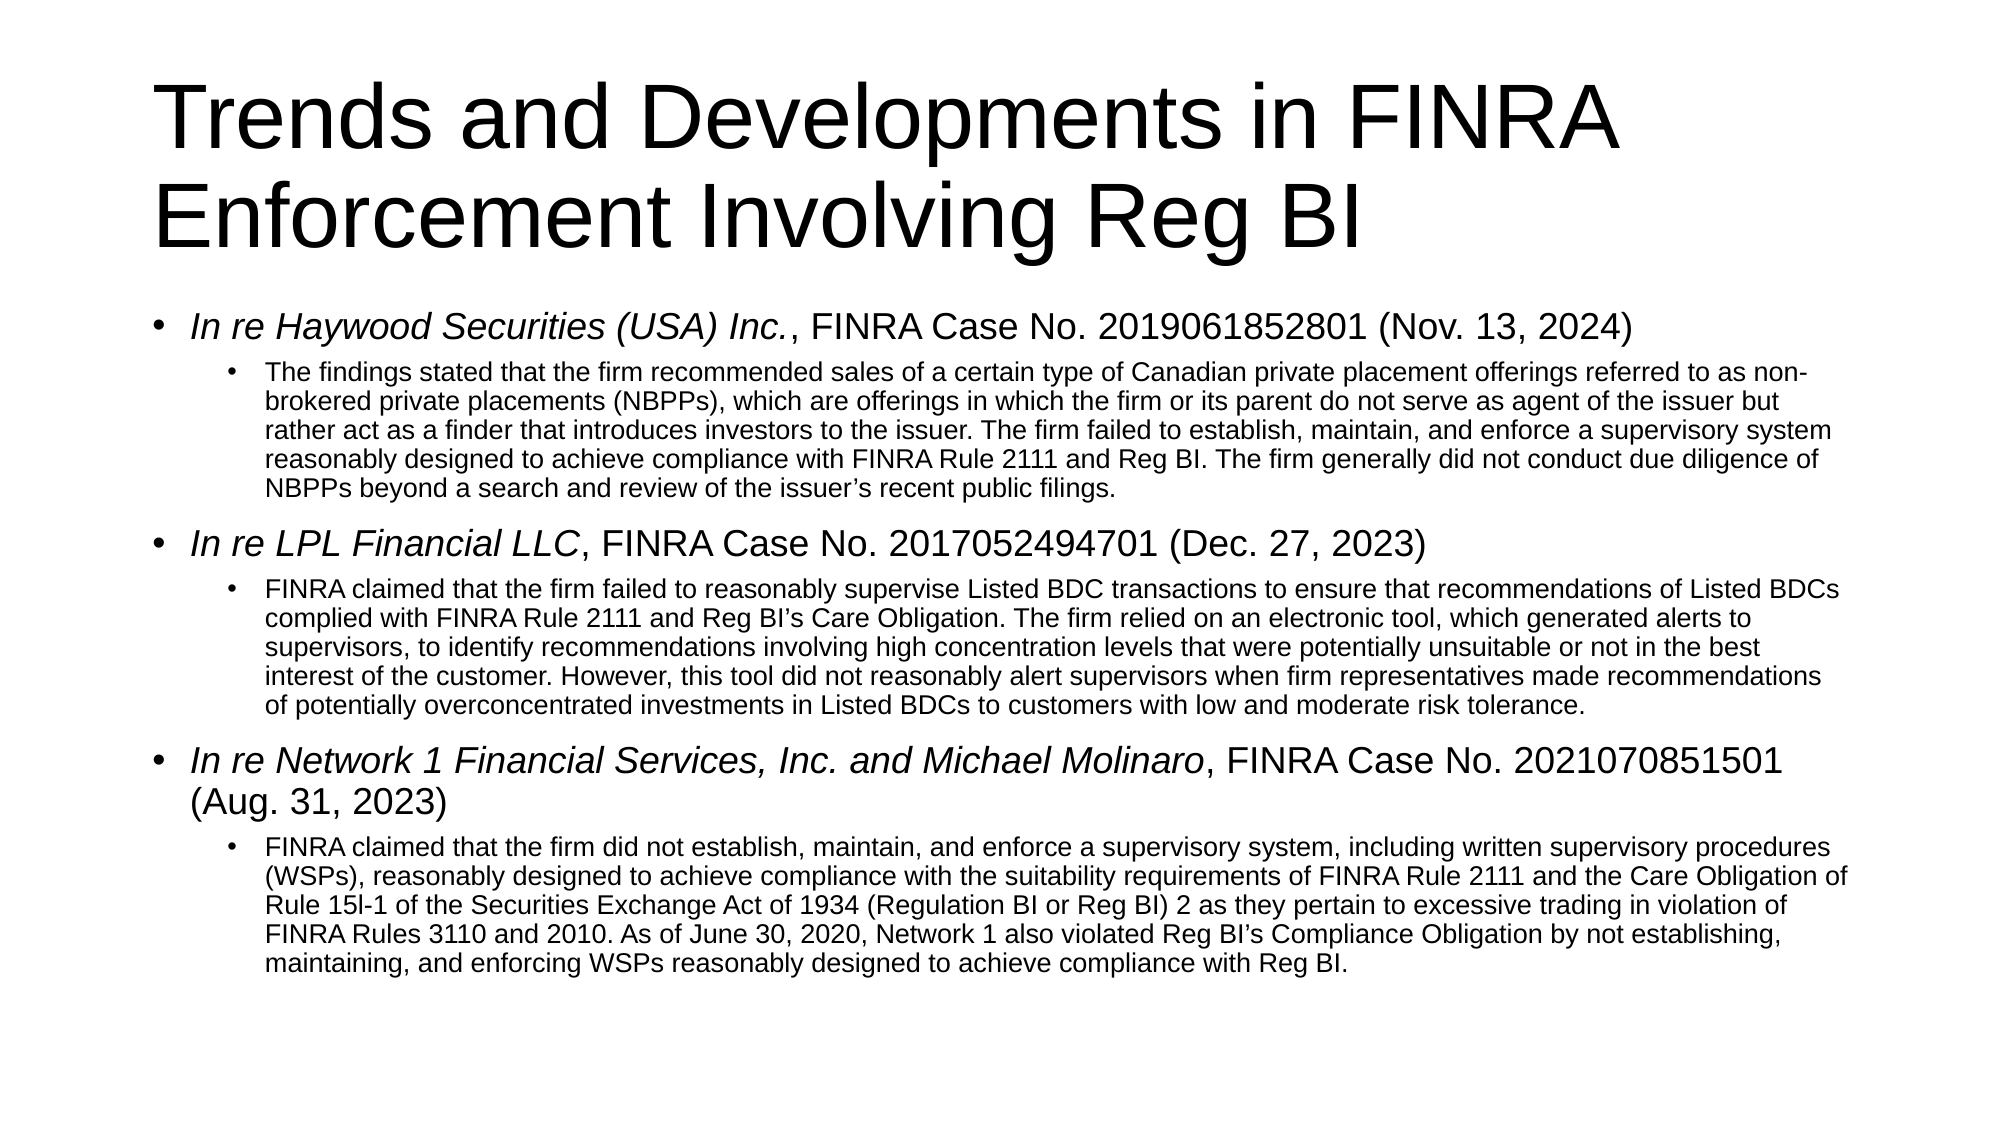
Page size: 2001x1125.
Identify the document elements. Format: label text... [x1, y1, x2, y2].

list In re Haywood Securities (USA) Inc., FINRA Case No. 2019061852801 (Nov. 13, 2024) The findings stated that the firm recommended sales of a certain type of Canadian private placement offerings referred to as non-brokered private placements (NBPPs), which are offerings in which the firm or its parent do not serve as agent of the issuer but rather act as a finder that introduces investors to the issuer. The firm failed to establish, maintain, and enforce a supervisory system reasonably designed to achieve compliance with FINRA Rule 2111 and Reg BI. The firm generally did not conduct due diligence of NBPPs beyond a search and review of the issuer’s recent public filings. In re LPL Financial LLC, FINRA Case No. 2017052494701 (Dec. 27, 2023) FINRA claimed that the firm failed to reasonably supervise Listed BDC transactions to ensure that recommendations of Listed BDCs complied with FINRA Rule 2111 and Reg BI’s Care Obligation. The firm relied on an electronic tool, which generated alerts to supervisors, to identify recommendations involving high concentration levels that were potentially unsuitable or not in the best interest of the customer. However, this tool did not reasonably alert supervisors when firm representatives made recommendations of potentially overconcentrated investments in Listed BDCs to customers with low and moderate risk tolerance. In re Network 1 Financial Services, Inc. and Michael Molinaro, FINRA Case No. 2021070851501 (Aug. 31, 2023) FINRA claimed that the firm did not establish, maintain, and enforce a supervisory system, including written supervisory procedures (WSPs), reasonably designed to achieve compliance with the suitability requirements of FINRA Rule 2111 and the Care Obligation of Rule 15l-1 of the Securities Exchange Act of 1934 (Regulation BI or Reg BI) 2 as they pertain to excessive trading in violation of FINRA Rules 3110 and 2010. As of June 30, 2020, Network 1 also violated Reg BI’s Compliance Obligation by not establishing, maintaining, and enforcing WSPs reasonably designed to achieve compliance with Reg BI. [137, 299, 1863, 1014]
title Trends and Developments in FINRA Enforcement Involving Reg BI [137, 59, 1863, 278]
